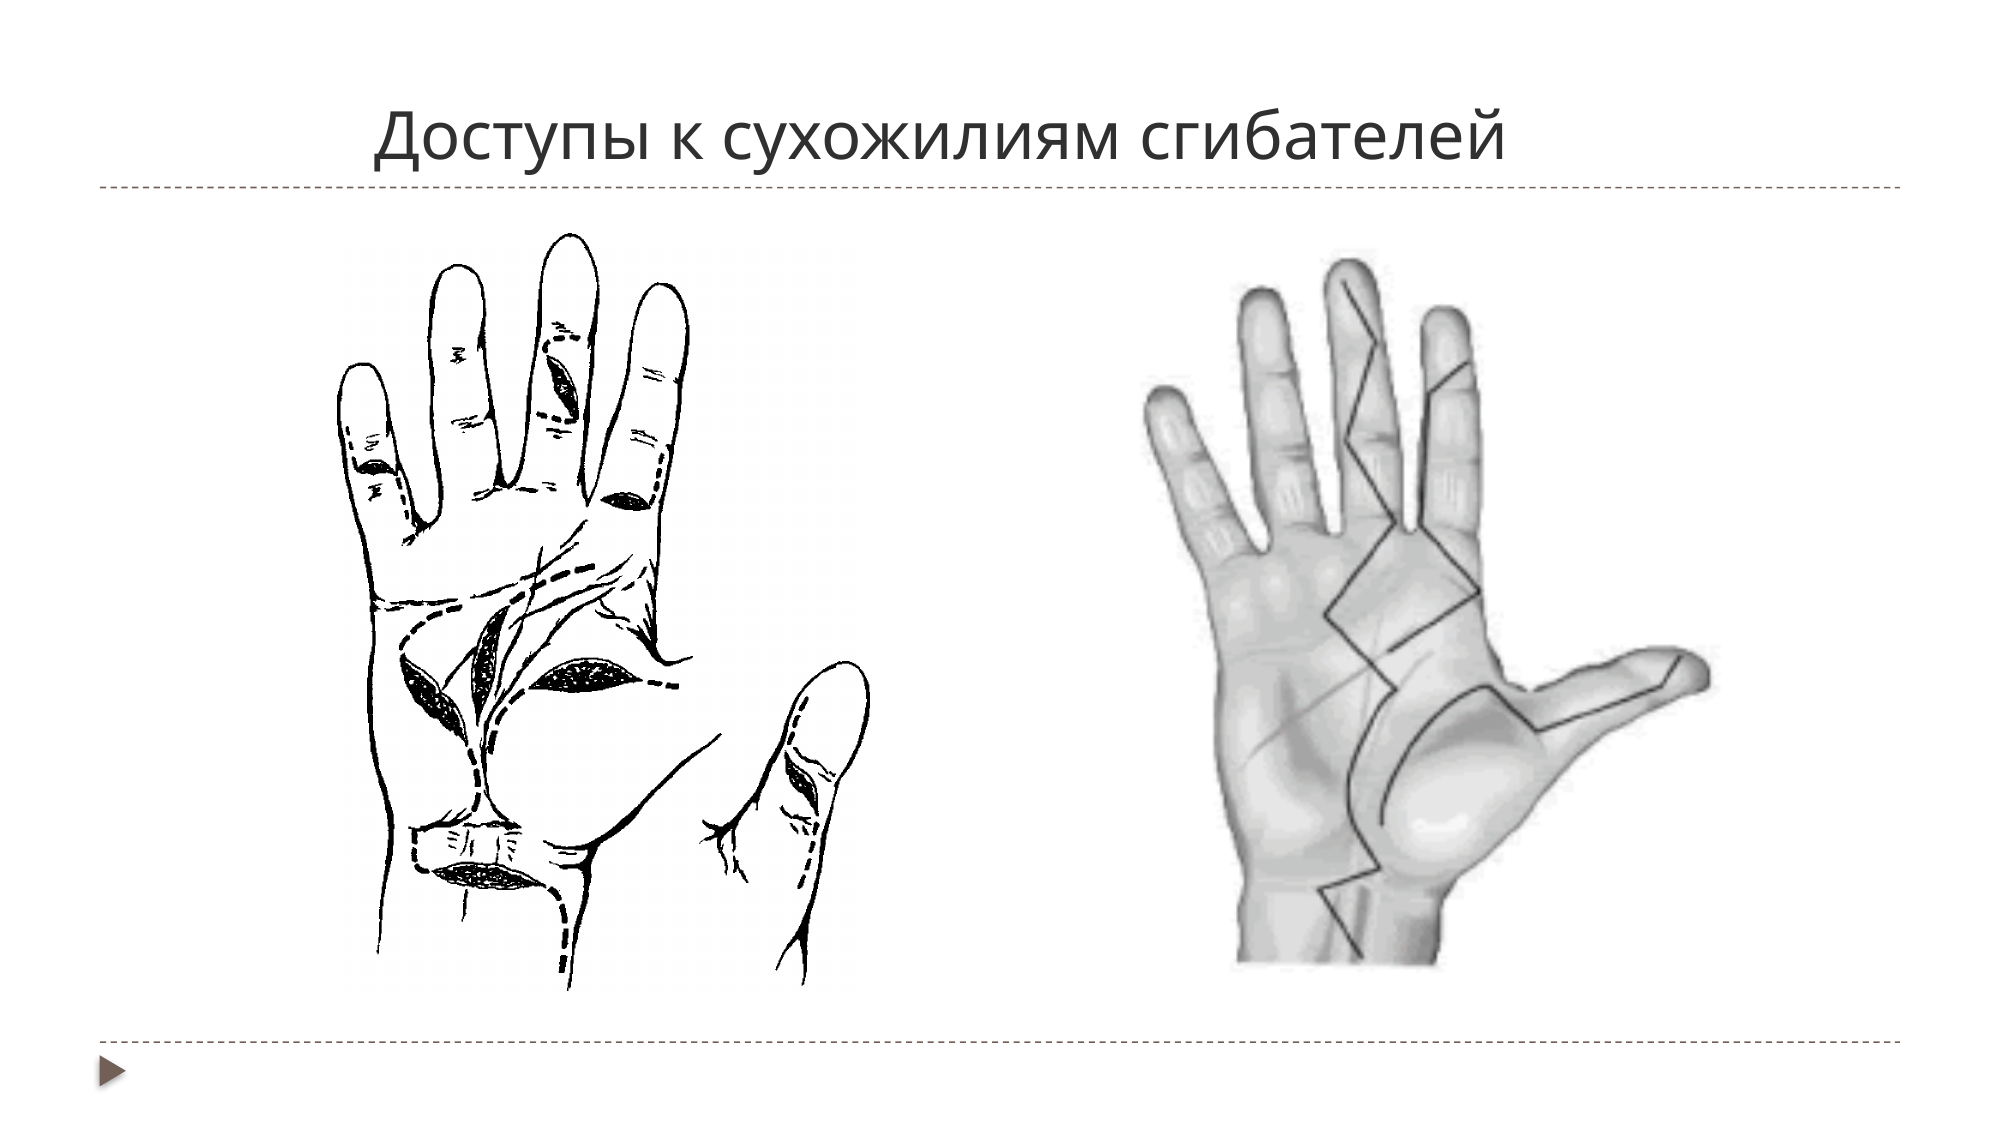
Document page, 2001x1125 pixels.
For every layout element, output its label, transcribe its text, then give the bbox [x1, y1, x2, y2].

picture [944, 234, 1809, 989]
picture [336, 232, 870, 991]
title Доступы к сухожилиям сгибателей [219, 21, 1682, 181]
